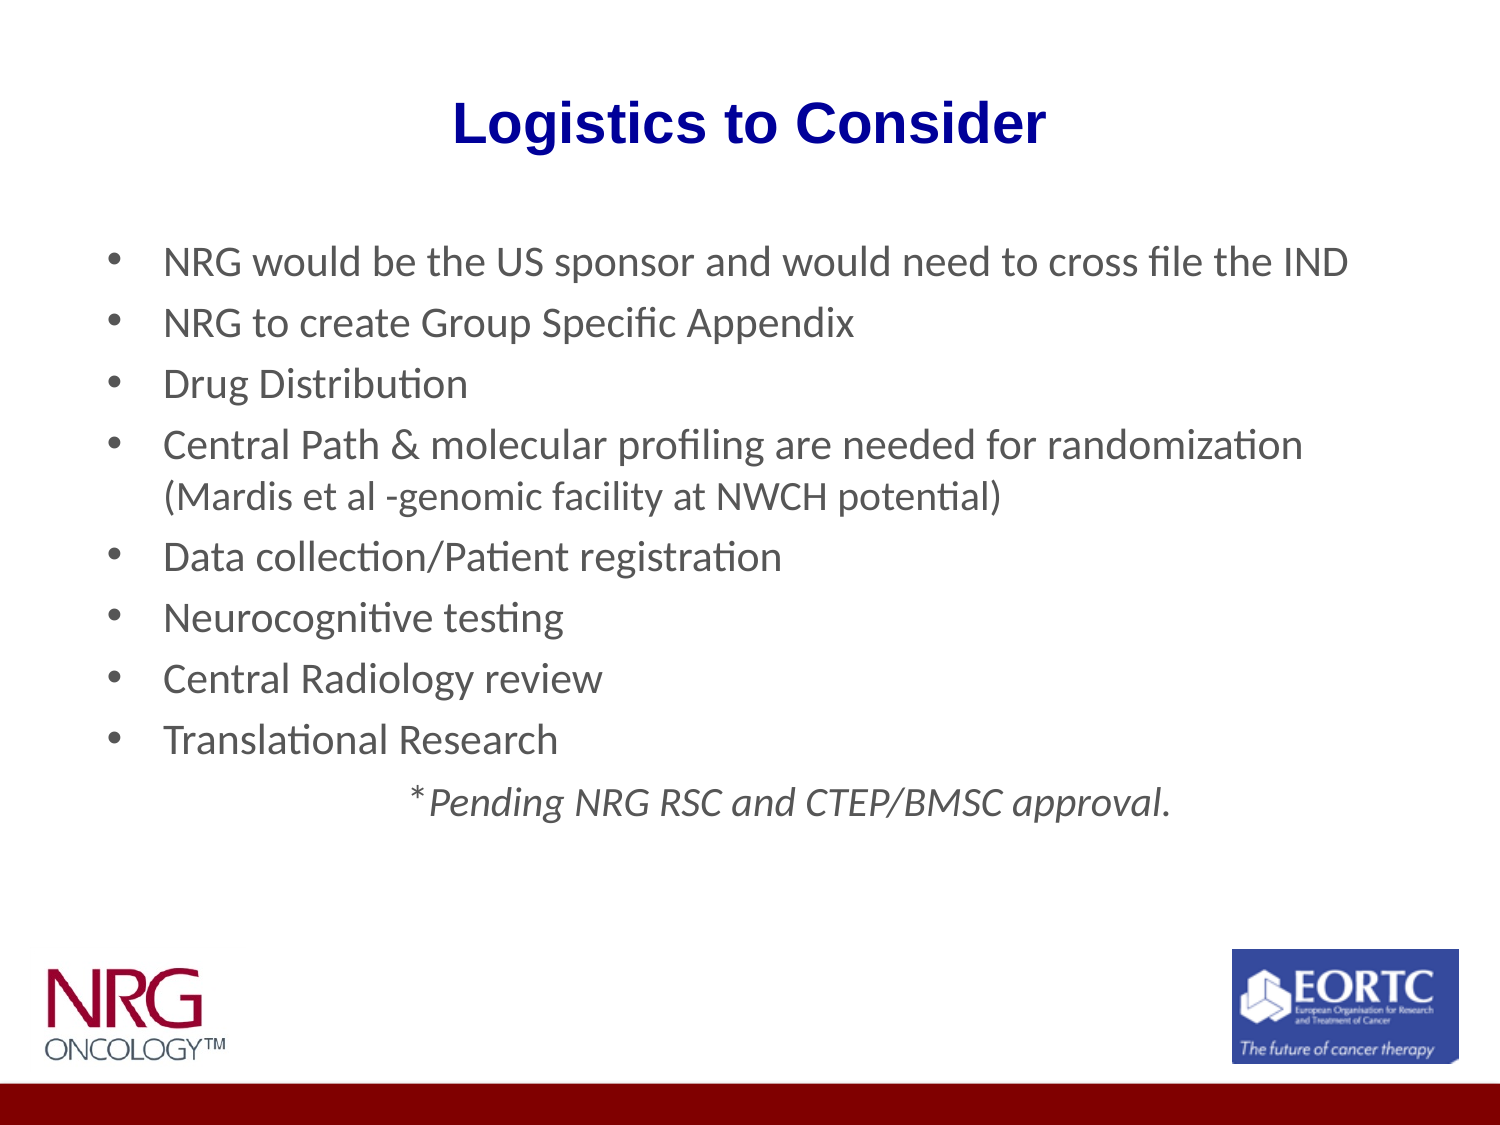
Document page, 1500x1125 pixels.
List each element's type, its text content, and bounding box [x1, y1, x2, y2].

list NRG would be the US sponsor and would need to cross file the IND NRG to create Group Specific Appendix Drug Distribution Central Path & molecular profiling are needed for randomization (Mardis et al -genomic facility at NWCH potential) Data collection/Patient registration Neurocognitive testing Central Radiology review Translational Research *Pending NRG RSC and CTEP/BMSC approval. [92, 224, 1443, 895]
picture [30, 947, 246, 1072]
picture [1231, 949, 1459, 1065]
title Logistics to Consider [75, 77, 1425, 171]
